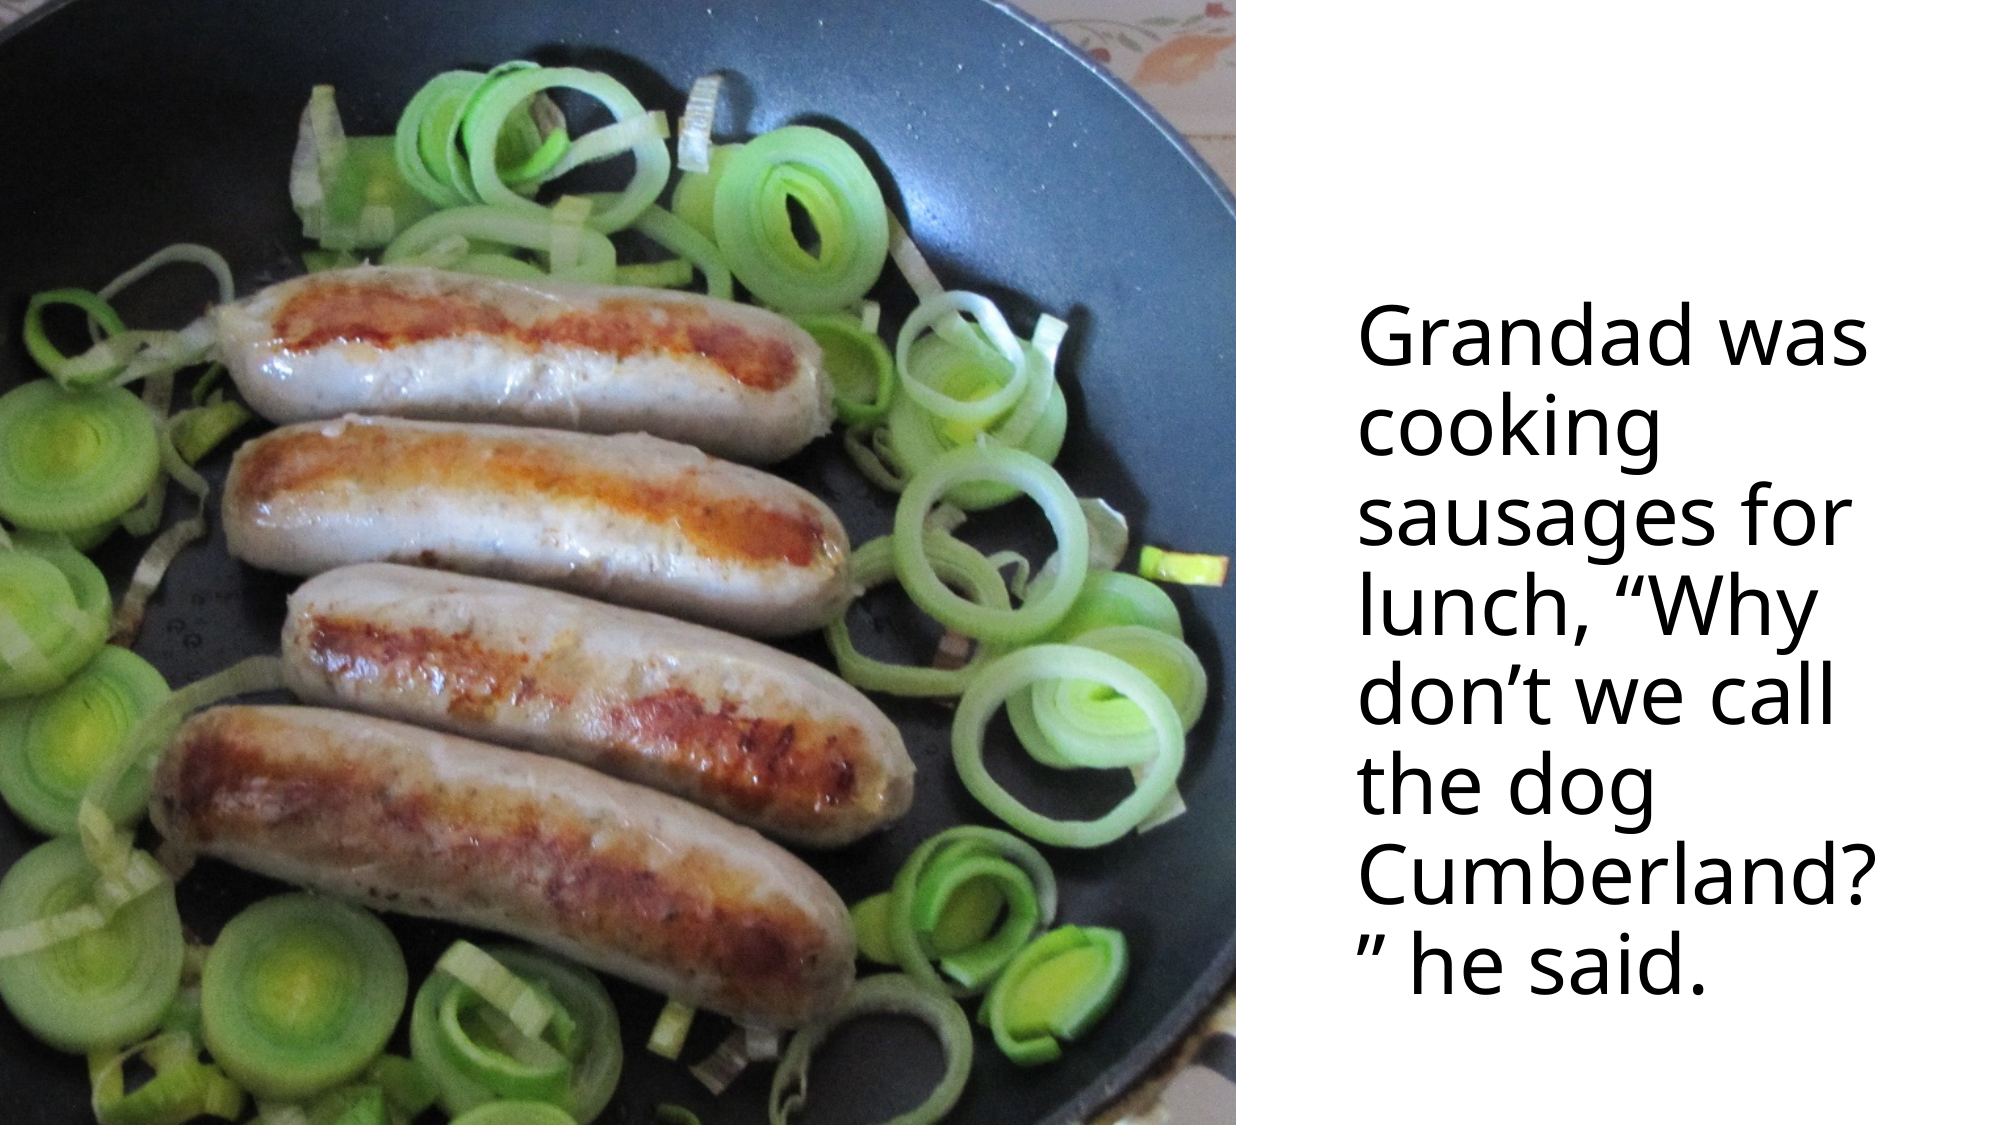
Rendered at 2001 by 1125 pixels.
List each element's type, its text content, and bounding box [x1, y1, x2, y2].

title Grandad was cooking sausages for lunch, “Why don’t we call the dog Cumberland?” he said. [1341, 104, 1895, 1020]
picture [0, 0, 1236, 1125]
